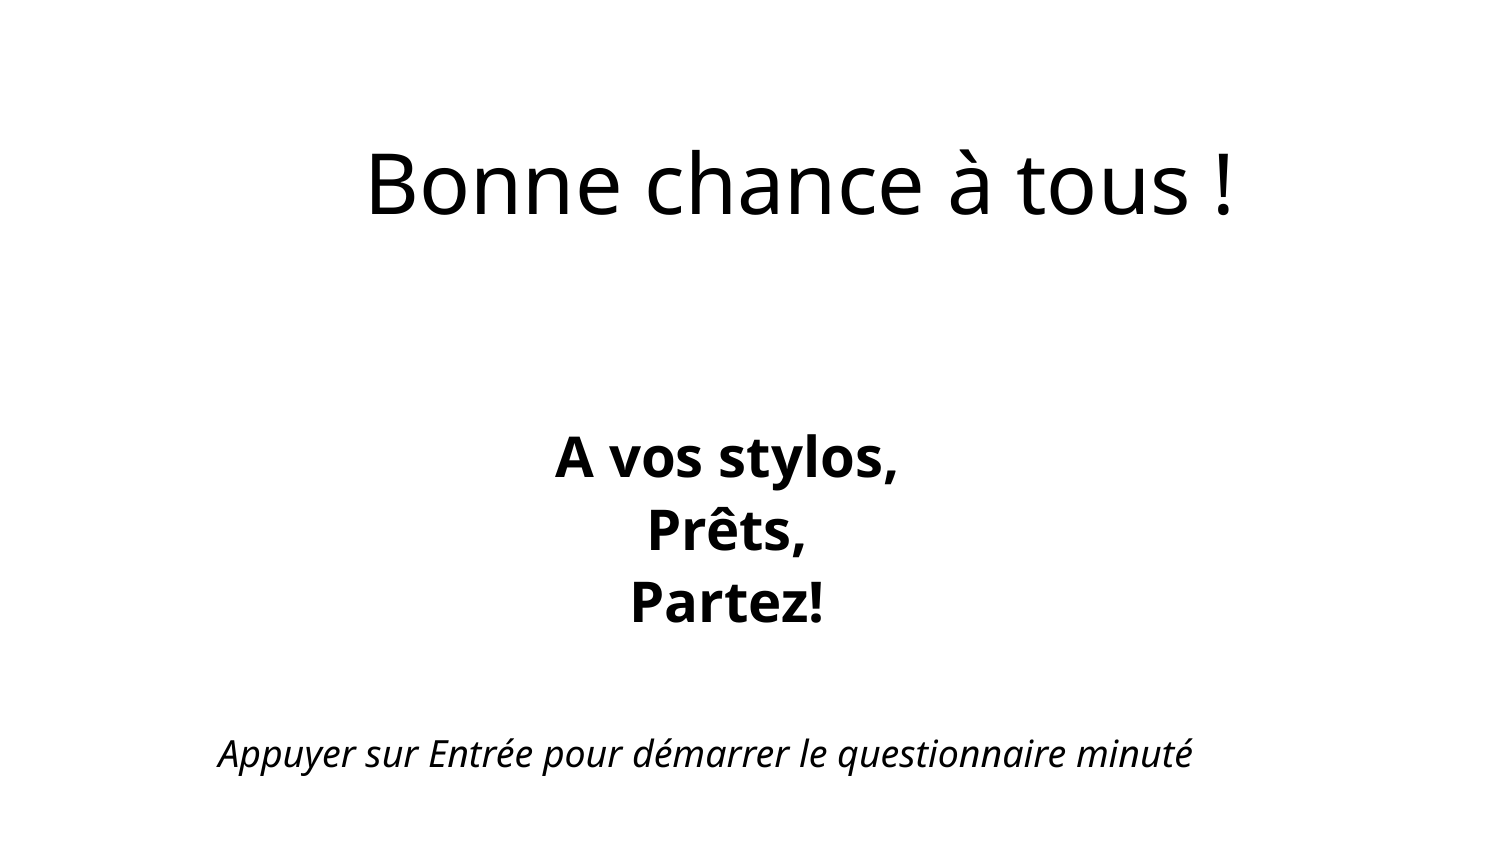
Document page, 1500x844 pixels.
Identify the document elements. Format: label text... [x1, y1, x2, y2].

text_box Appuyer sur Entrée pour démarrer le questionnaire minuté [195, 722, 1218, 783]
title Bonne chance à tous ! [308, 59, 1293, 241]
subtitle A vos stylos, Prêts, Partez! [421, 421, 1033, 644]
